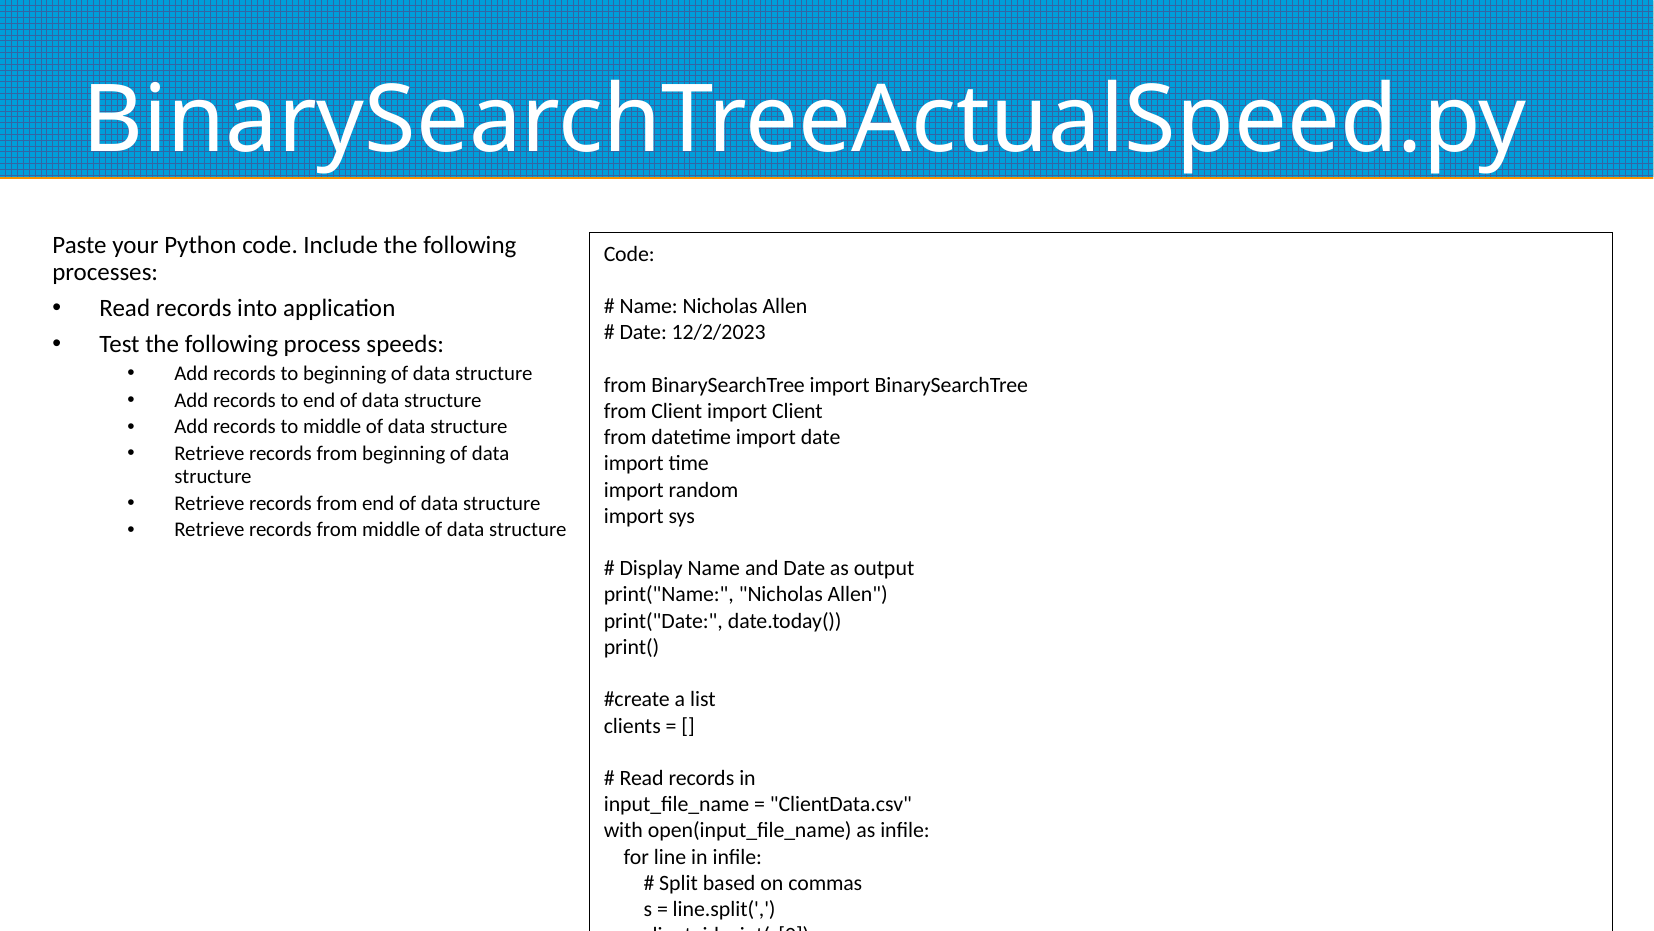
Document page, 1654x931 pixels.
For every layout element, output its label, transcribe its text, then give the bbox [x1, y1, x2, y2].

title BinarySearchTreeActualSpeed.py [82, 14, 1571, 171]
text_box Paste your Python code. Include the following processes: Read records into application Test the following process speeds: Add records to beginning of data structure Add records to end of data structure Add records to middle of data structure Retrieve records from beginning of data structure Retrieve records from end of data structure Retrieve records from middle of data structure [37, 224, 600, 900]
picture [0, 179, 1654, 931]
text_box Code: # Name: Nicholas Allen # Date: 12/2/2023 from BinarySearchTree import BinarySearchTree from Client import Client from datetime import date import time import random import sys # Display Name and Date as output print("Name:", "Nicholas Allen") print("Date:", date.today()) print() #create a list clients = [] # Read records in input_file_name = "ClientData.csv" with open(input_file_name) as infile: for line in infile: # Split based on commas s = line.split(',') client_id = int(s[0]) f_name = s[1] l_name = s[2] phone = s[3] email = s[4] # create client object clt = Client(client_id, f_name, l_name, phone, email) # add client object to list clients.append(clt) # count of client objects in the list num_records = len(clients) # Create binary search tree to test real world speeds my_bst = BinarySearchTree() # Scenario 1: Printer Queue / call queue / service queue section_title = "Scenerio: Printer Queue / call queue / service queue" print(section_title) print("-" * len(section_title)) # How long does it talke to add the client records to the BST? start_time = time.time() for i in range(num_records): my_bst.insert(clients[i]) # End time end_time = time.time() total_time = end_time - start_time scen1a = "Seconds to add records: {:.6f}".format(total_time) print(scen1a) # Remove records from teh front start_time = time.time() for i in range(num_records): my_bst.remove_minimum() end_time = time.time() total_time = end_time - start_time scen1b = "Seconds to remove records: {:.6f}".format(total_time) print(scen1b) # Scenerio 2 customer service number answer = input("Continue (y/n)? ") if answer.lower() != "y": sys.exit section_title = "Scenerio: Customer Service Center" print(section_title) print("-" * len(section_title)) # Add clients to BinarySearchTree for i in range(num_records): my_bst.insert(clients[i]) start_time = time.time() for i in range(1000): smallest_id = 100001 largest_id = smallest_id + num_records randon_num = random.randint(smallest_id, largest_id) print(my_bst.search(Client(randon_num))) # End time end_time = time.time() total_time = end_time - start_time scen2 = "Seconds to display 1000 random records: {:.6f}".format(total_time) print(scen2) # Scenerio 3 customer service number answer = input("Continue (y/n)? ") if answer.lower() != "y": sys.exit section_title = "Scenerio: Call Center" print(section_title) print("-" * len(section_title)) # Add clients to BinarySearchTree for i in range(num_records): my_bst.insert(clients[i]) # How long does it take to add more client records to the BST #start Timer start_time = time.time() # Add Records current_id = 100001 + num_records + 1 for i in range (1000): my_bst.insert(Client(current_id)) current_id += 1 # How long does it take to search for 1000 cleent records for i in range(num_records): smallest_id = 100001 largest_id = smallest_id + num_records randon_num = random.randint(smallest_id, largest_id) print(my_bst.search(Client(randon_num))) # Remove 1000 random records for i in range(num_records): smallest_id = 100001 largest_id = smallest_id + num_records randon_num = random.randint(smallest_id, largest_id) my_bst.remove(Client(randon_num)) # End time end_time = time.time() total_time = end_time - start_time scen3 = "Seconds to add, display, and remove 1000 random records: {:.6f}".format(total_time) print(scen3) #FINAL RESULTS print("--------------------------------------") print("Name:", "Nicholas Allen") print("Date:", date.today()) print("Week 6 - BinarySearchTree") print("--------------------------------------") print("Scenerio 1a:", scen1a) print("Scenerio 1b:", scen1b) print("Scenerio 2:", scen2) print("Scenerio 3:", scen3) [588, 231, 1613, 931]
